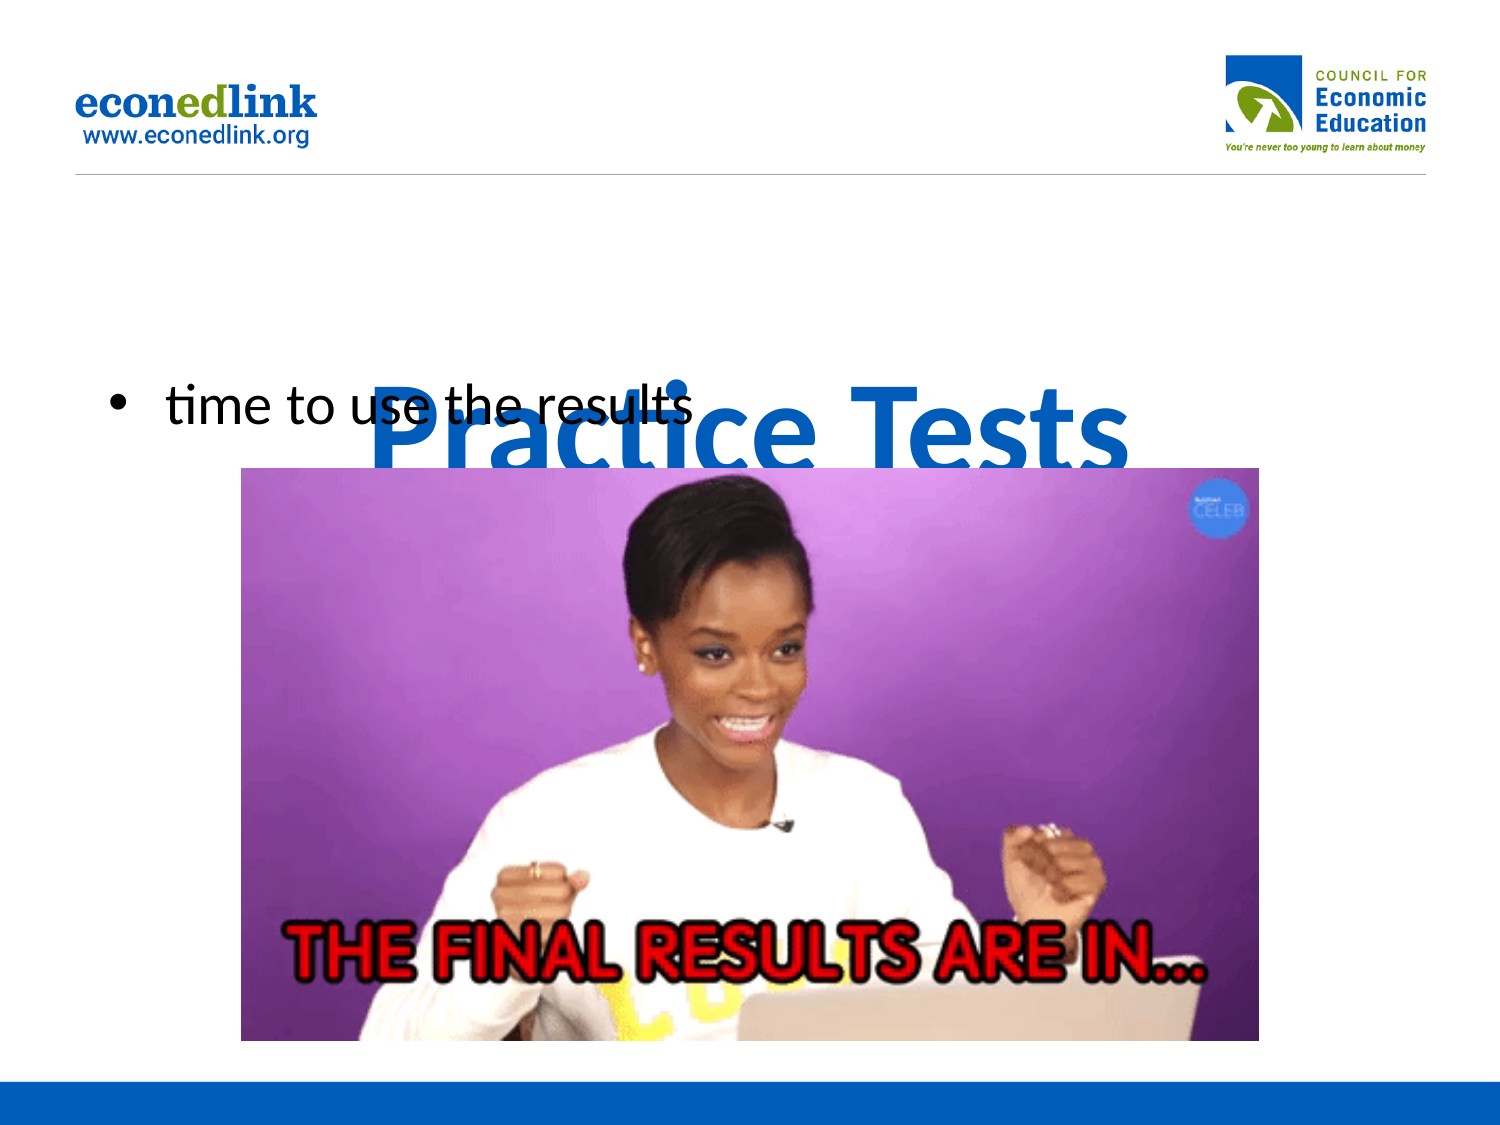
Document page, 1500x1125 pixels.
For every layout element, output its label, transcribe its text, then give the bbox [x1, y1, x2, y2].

list time to use the results [75, 358, 1425, 447]
title Practice Tests [75, 149, 1425, 338]
picture [0, 0, 1500, 1125]
